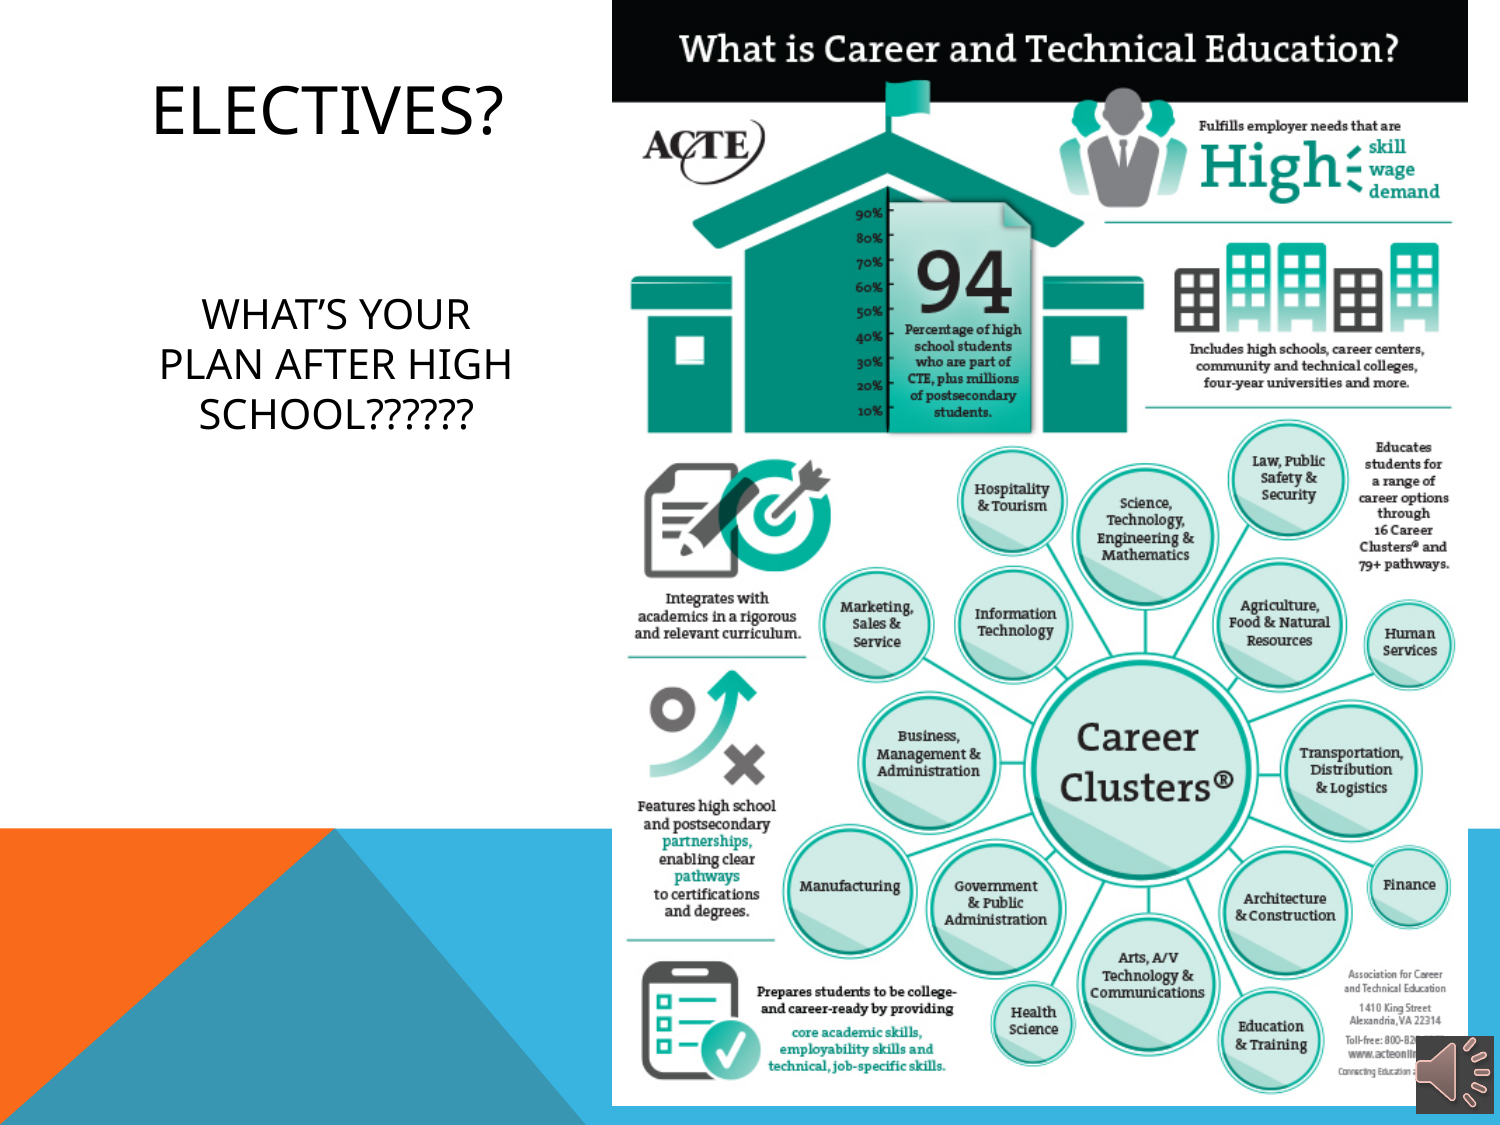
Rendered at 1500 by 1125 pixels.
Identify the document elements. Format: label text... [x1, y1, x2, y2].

picture [612, 0, 1496, 1116]
title Electives? What’s your plan after high school?????? [135, 60, 538, 738]
